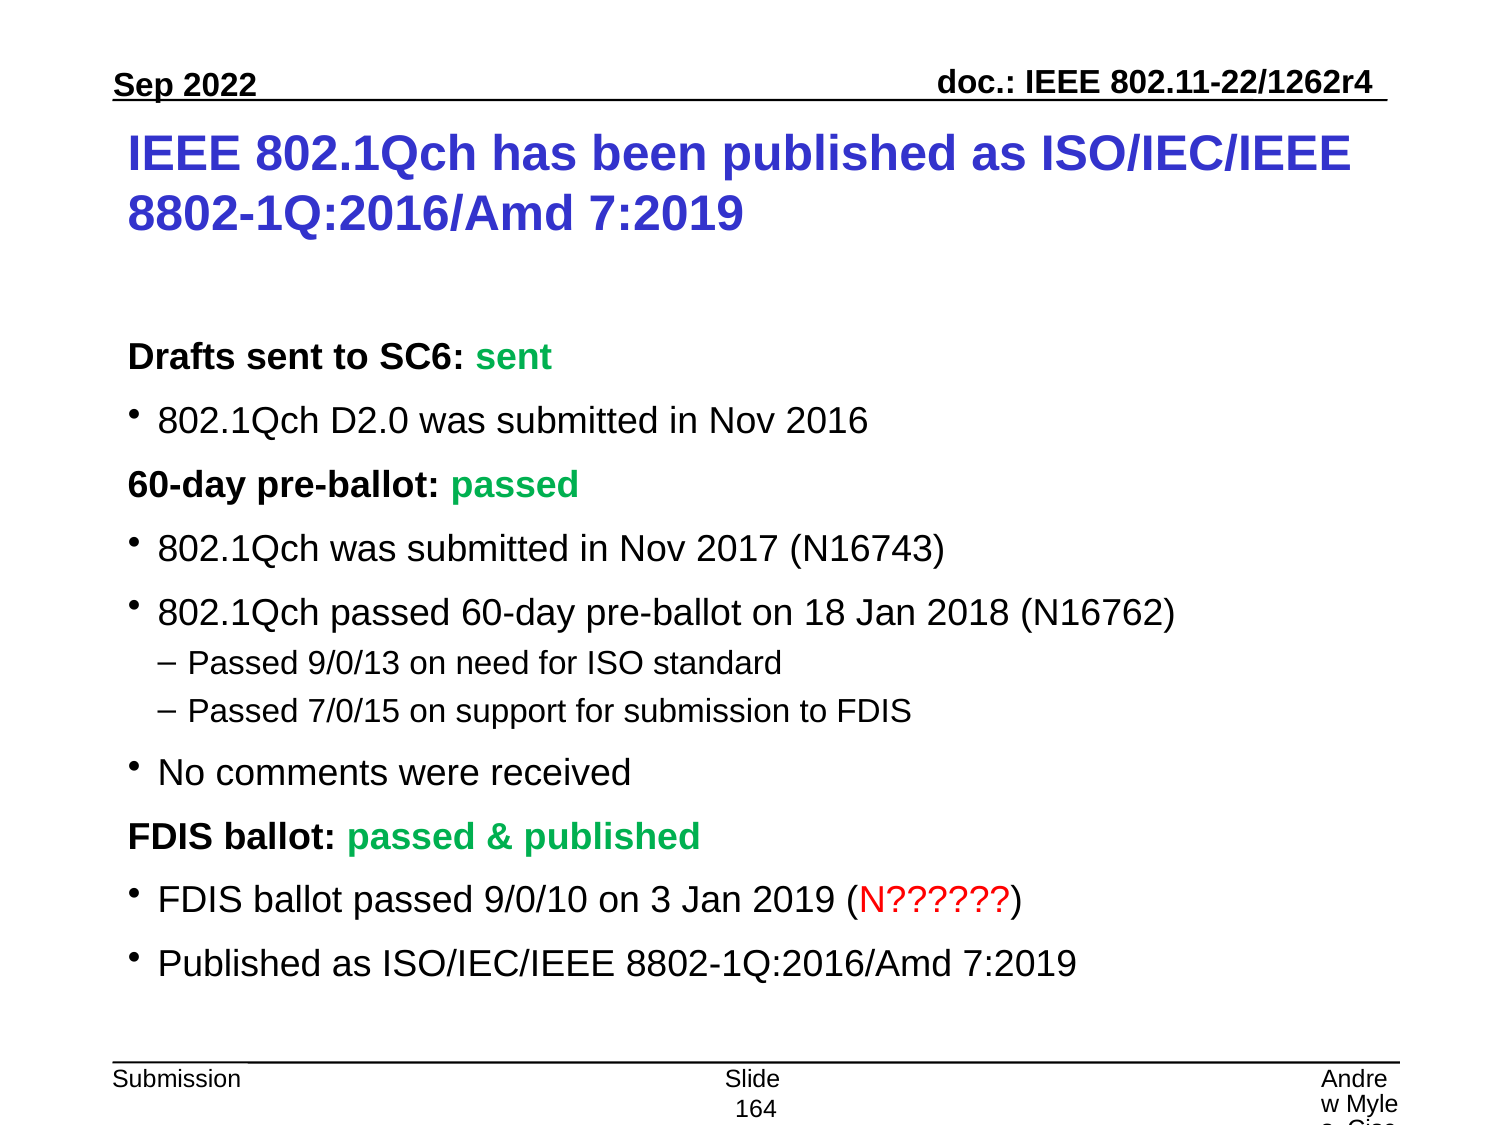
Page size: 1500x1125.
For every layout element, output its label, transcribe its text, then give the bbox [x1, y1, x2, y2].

list Drafts sent to SC6: sent 802.1Qch D2.0 was submitted in Nov 2016 60-day pre-ballot: passed 802.1Qch was submitted in Nov 2017 (N16743) 802.1Qch passed 60-day pre-ballot on 18 Jan 2018 (N16762) Passed 9/0/13 on need for ISO standard Passed 7/0/15 on support for submission to FDIS No comments were received FDIS ballot: passed & published FDIS ballot passed 9/0/10 on 3 Jan 2019 (N??????) Published as ISO/IEC/IEEE 8802-1Q:2016/Amd 7:2019 [112, 324, 1388, 1000]
footer Andrew Myles, Cisco [1320, 1061, 1402, 1093]
title IEEE 802.1Qch has been published as ISO/IEC/IEEE 8802-1Q:2016/Amd 7:2019 [112, 112, 1388, 288]
slide_number Slide 164 [709, 1061, 803, 1093]
